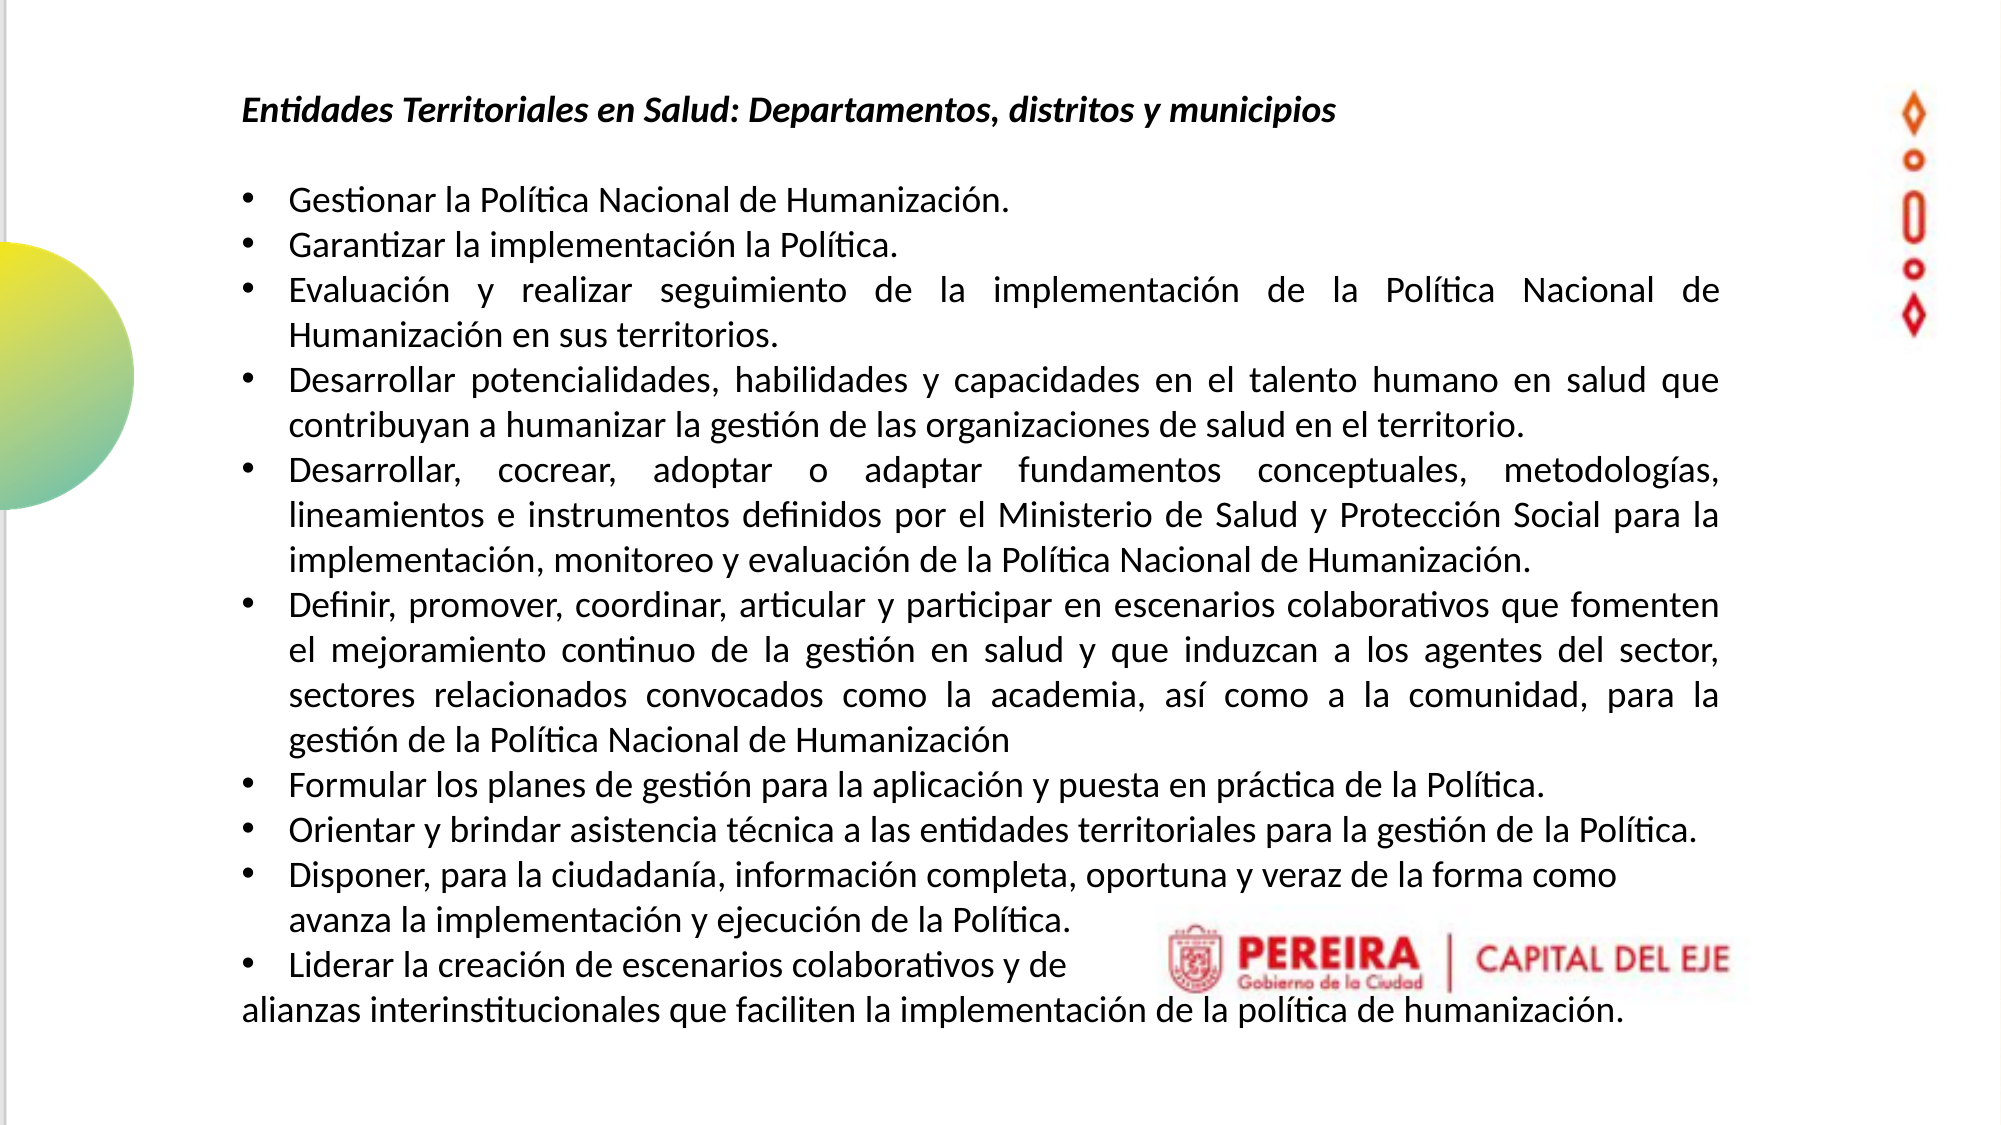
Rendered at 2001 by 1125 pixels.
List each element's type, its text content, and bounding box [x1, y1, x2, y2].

picture [0, 242, 136, 510]
text_box Entidades Territoriales en Salud: Departamentos, distritos y municipios Gestionar la Política Nacional de Humanización. Garantizar la implementación la Política. Evaluación y realizar seguimiento de la implementación de la Política Nacional de Humanización en sus territorios. Desarrollar potencialidades, habilidades y capacidades en el talento humano en salud que contribuyan a humanizar la gestión de las organizaciones de salud en el territorio. Desarrollar, cocrear, adoptar o adaptar fundamentos conceptuales, metodologías, lineamientos e instrumentos definidos por el Ministerio de Salud y Protección Social para la implementación, monitoreo y evaluación de la Política Nacional de Humanización. Definir, promover, coordinar, articular y participar en escenarios colaborativos que fomenten el mejoramiento continuo de la gestión en salud y que induzcan a los agentes del sector, sectores relacionados convocados como la academia, así como a la comunidad, para la gestión de la Política Nacional de Humanización Formular los planes de gestión para la aplicación y puesta en práctica de la Política. Orientar y brindar asistencia técnica a las entidades territoriales para la gestión de la Política. Disponer, para la ciudadanía, información completa, oportuna y veraz de la forma como avanza la implementación y ejecución de la Política. Liderar la creación de escenarios colaborativos y de alianzas interinstitucionales que faciliten la implementación de la política de humanización. [226, 77, 1737, 1038]
